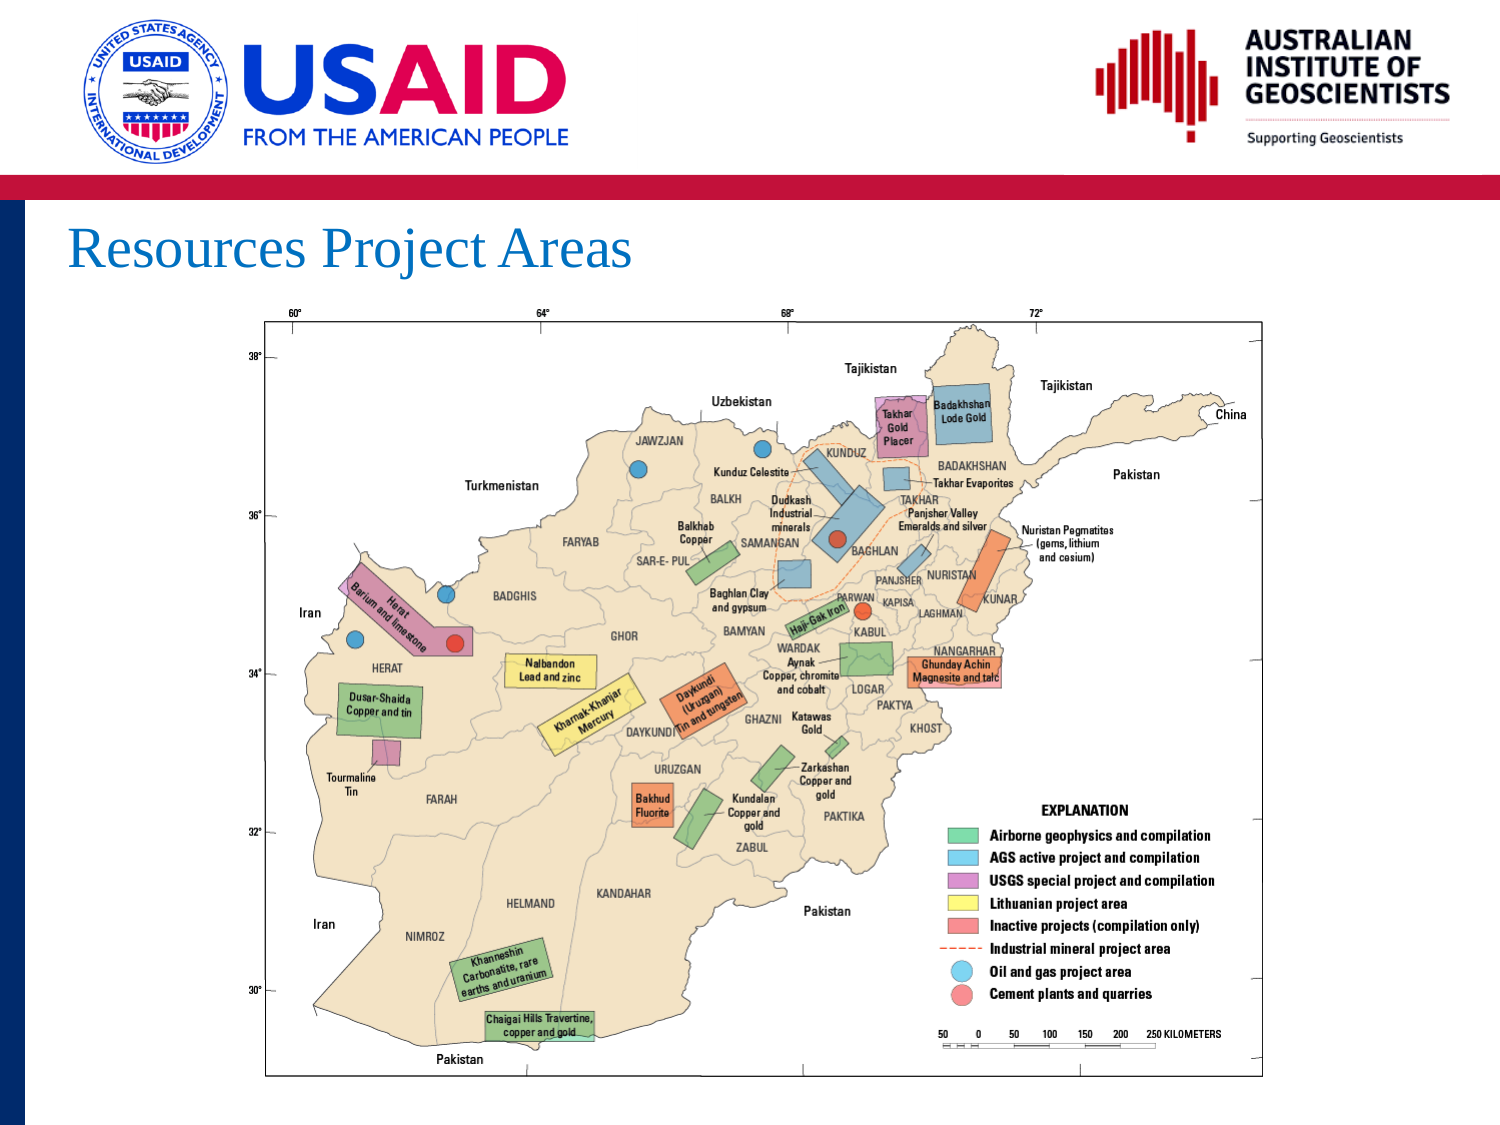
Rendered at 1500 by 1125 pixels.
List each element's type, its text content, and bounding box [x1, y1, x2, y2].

picture [1064, 1, 1482, 175]
picture [249, 299, 1264, 1078]
picture [12, 13, 638, 169]
text_box Resources Project Areas [53, 201, 650, 287]
